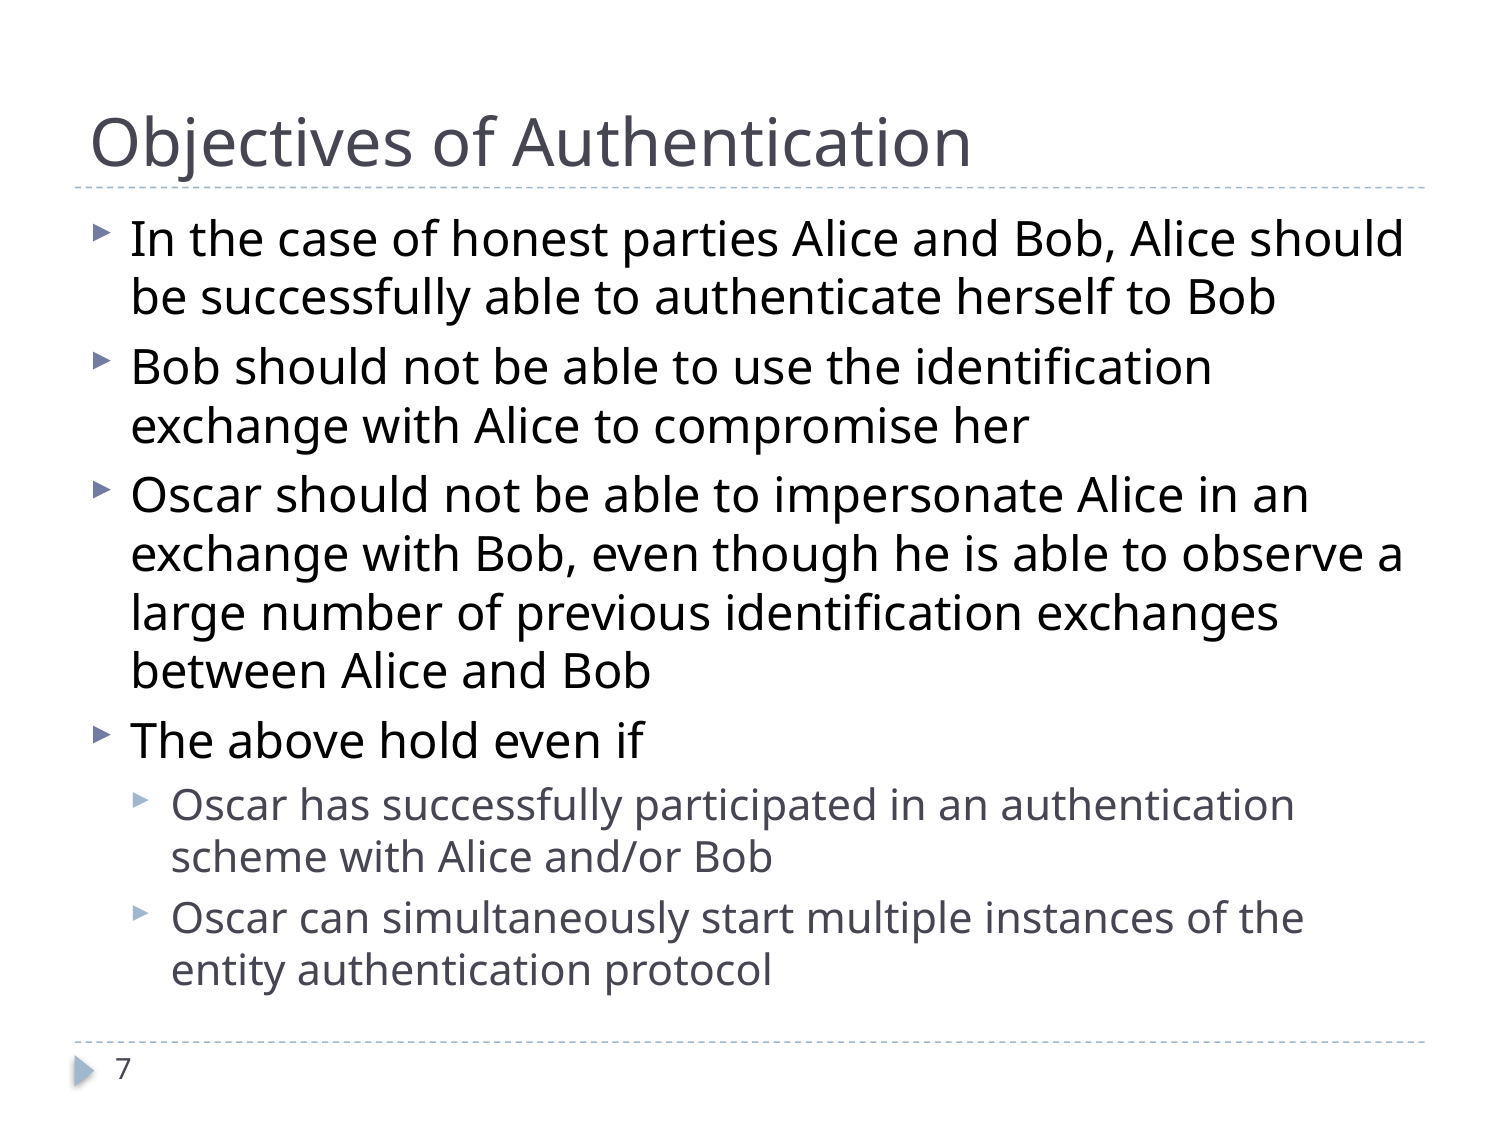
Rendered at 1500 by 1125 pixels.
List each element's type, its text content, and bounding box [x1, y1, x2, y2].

title Objectives of Authentication [75, 24, 1425, 188]
list In the case of honest parties Alice and Bob, Alice should be successfully able to authenticate herself to Bob Bob should not be able to use the identification exchange with Alice to compromise her Oscar should not be able to impersonate Alice in an exchange with Bob, even though he is able to observe a large number of previous identification exchanges between Alice and Bob The above hold even if Oscar has successfully participated in an authentication scheme with Alice and/or Bob Oscar can simultaneously start multiple instances of the entity authentication protocol [75, 200, 1425, 1010]
slide_number 7 [100, 1042, 426, 1103]
